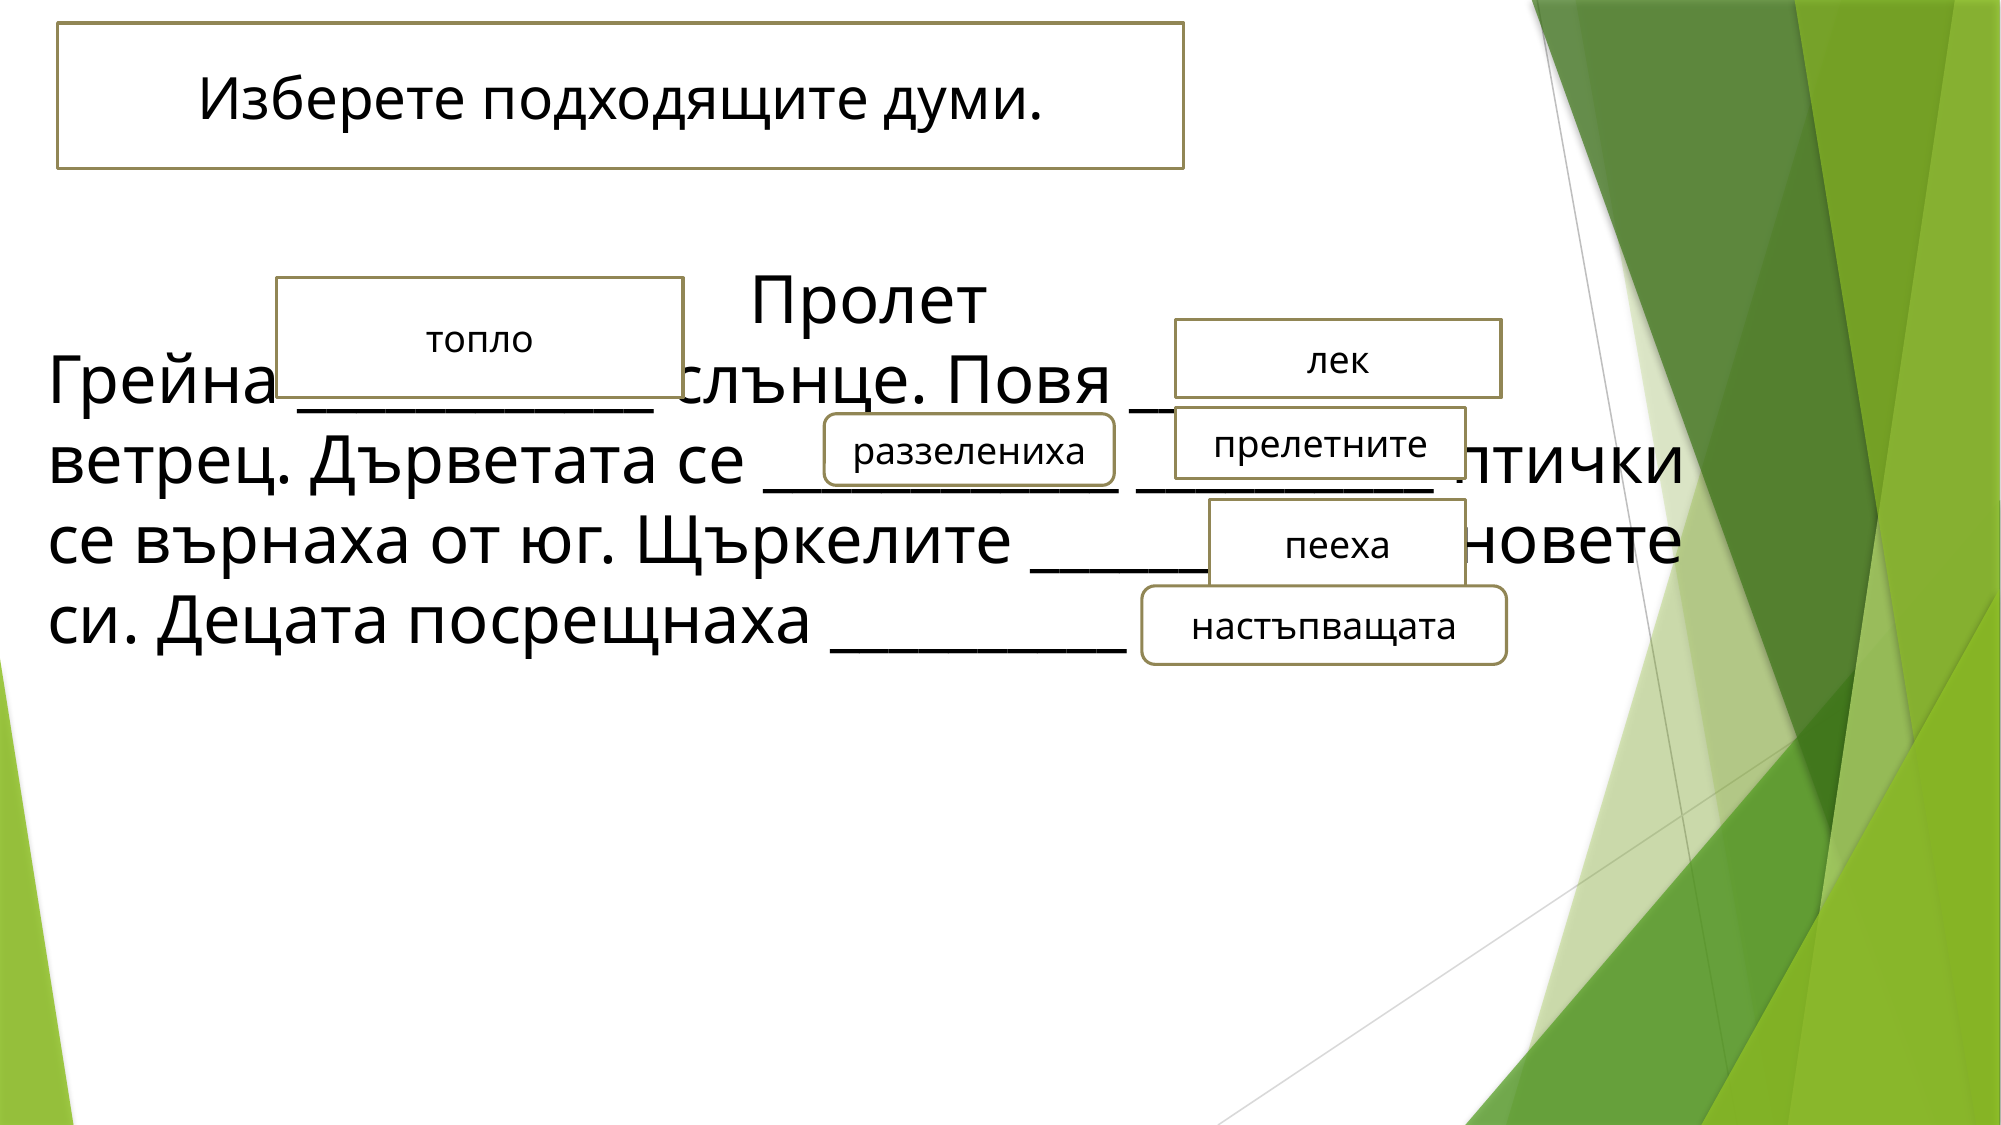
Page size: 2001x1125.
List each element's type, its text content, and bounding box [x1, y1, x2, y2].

text_box Пролет Грейна ____________ слънце. Повя ___________ ветрец. Дърветата се ____________ __________ птички се върнаха от юг. Щъркелите ______ с клюновете си. Децата посрещнаха __________ пролет. [32, 249, 1706, 664]
text_box лек [1174, 318, 1503, 399]
text_box Изберете подходящите думи. [56, 21, 1185, 170]
text_box настъпващата [1140, 584, 1509, 666]
text_box прелетните [1174, 406, 1467, 480]
text_box топло [275, 276, 685, 399]
text_box пееха [1208, 498, 1467, 584]
text_box раззелениха [822, 412, 1116, 487]
